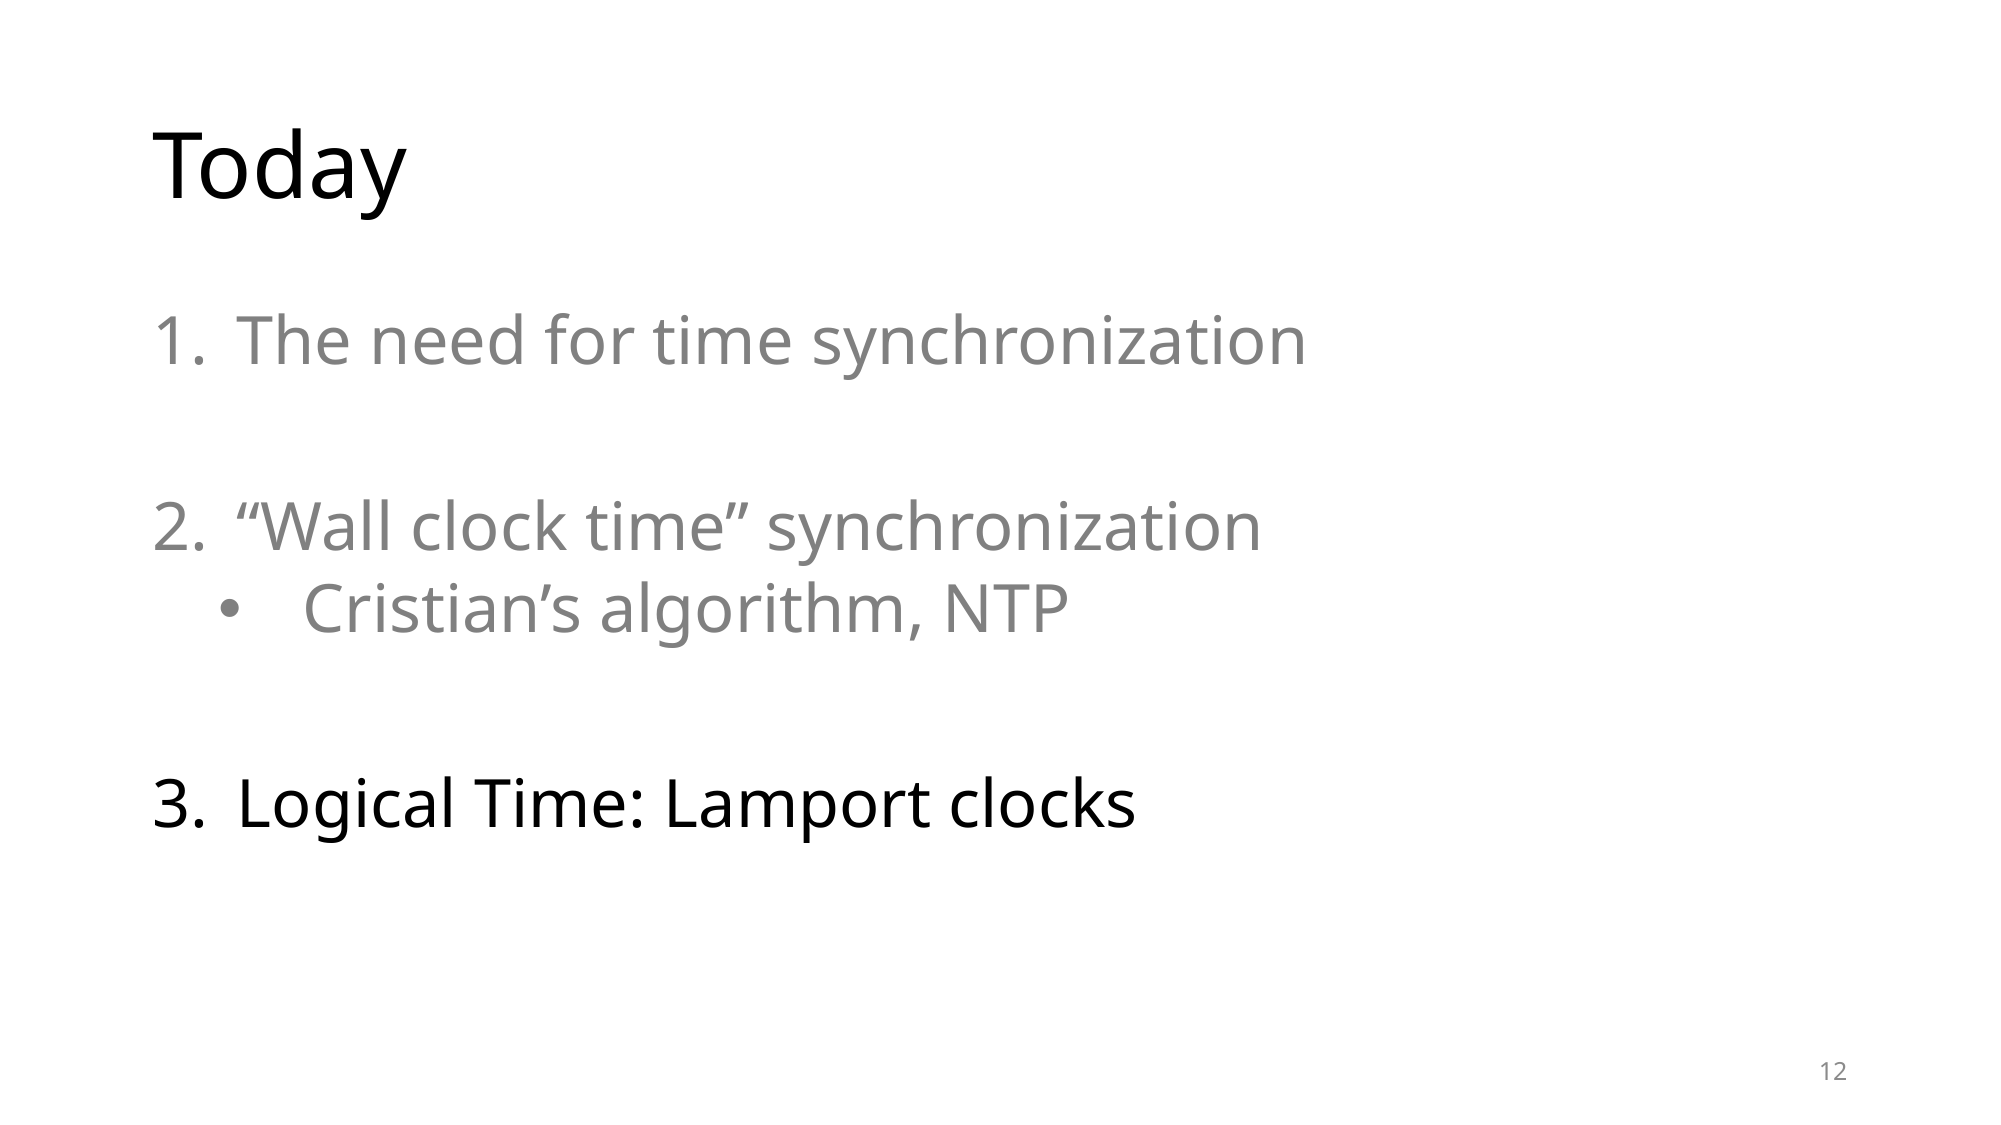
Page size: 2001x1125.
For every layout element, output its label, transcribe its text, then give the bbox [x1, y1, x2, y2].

slide_number 12 [1412, 1042, 1863, 1103]
title Today [137, 59, 1863, 278]
list The need for time synchronization “Wall clock time” synchronization Cristian’s algorithm, NTP Logical Time: Lamport clocks [137, 299, 1863, 1014]
